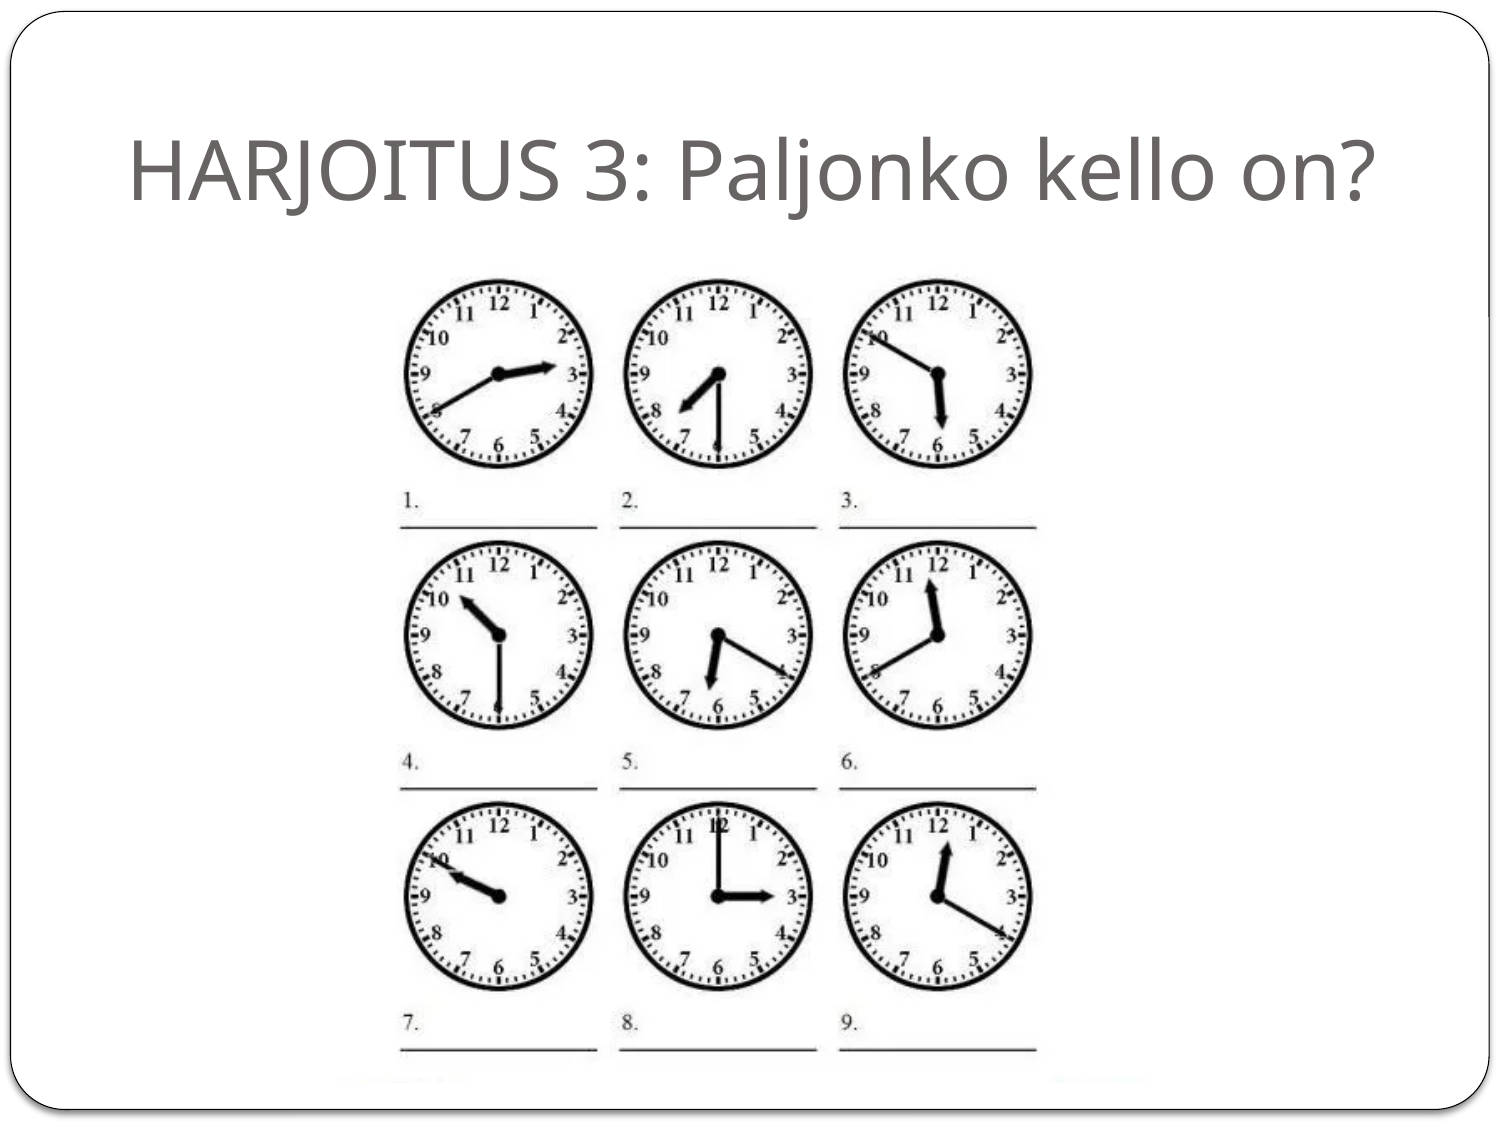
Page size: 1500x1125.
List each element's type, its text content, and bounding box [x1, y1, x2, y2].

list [336, 266, 1149, 1083]
title HARJOITUS 3: Paljonko kello on? [112, 45, 1459, 233]
